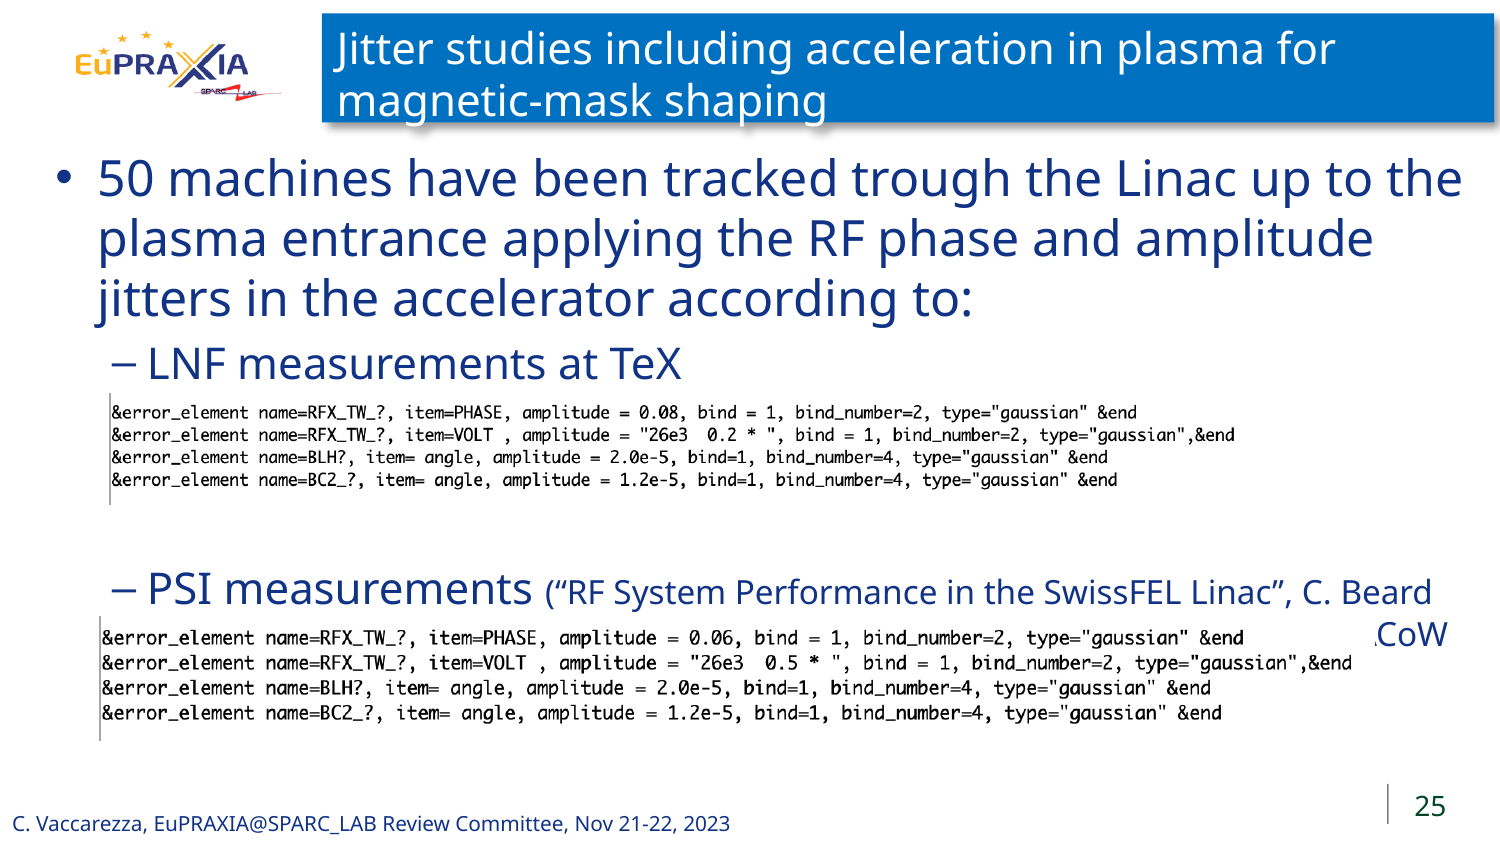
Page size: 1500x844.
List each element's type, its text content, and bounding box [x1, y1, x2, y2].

title Jitter studies including acceleration in plasma for magnetic-mask shaping [321, 13, 1495, 123]
picture [109, 393, 1255, 506]
picture [98, 615, 1375, 741]
list 50 machines have been tracked trough the Linac up to the plasma entrance applying the RF phase and amplitude jitters in the accelerator according to: LNF measurements at TeX PSI measurements (“RF System Performance in the SwissFEL Linac”, C. Beard et al , JACoW LINAC2022 (2022), TH2AA02) [40, 139, 1483, 704]
picture [76, 29, 284, 105]
